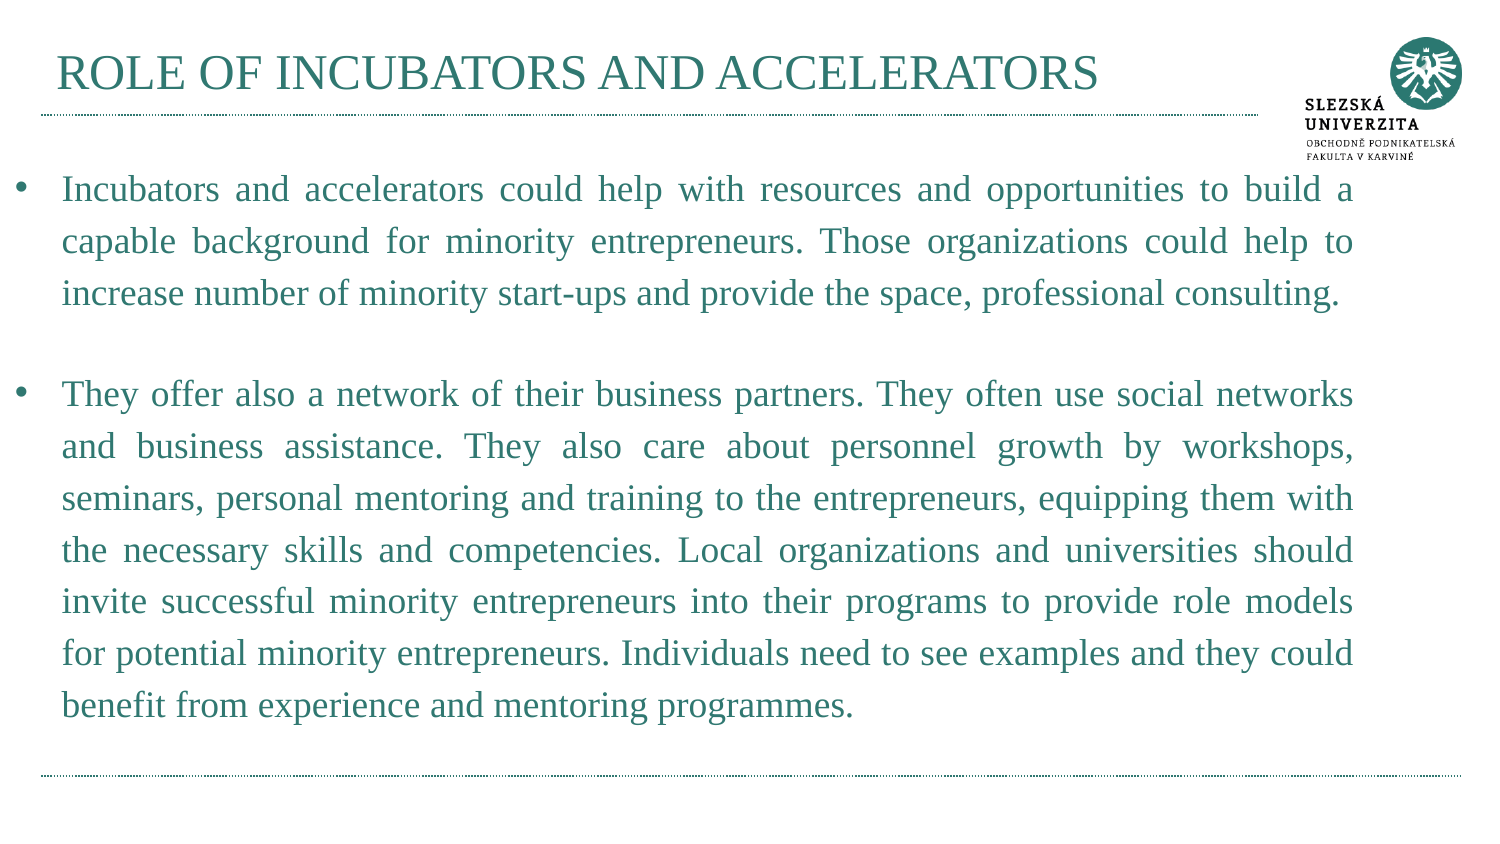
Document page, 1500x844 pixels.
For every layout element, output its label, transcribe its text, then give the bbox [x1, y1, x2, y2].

picture [1305, 37, 1462, 160]
text_box Incubators and accelerators could help with resources and opportunities to build a capable background for minority entrepreneurs. Those organizations could help to increase number of minority start-ups and provide the space, professional consulting. They offer also a network of their business partners. They often use social networks and business assistance. They also care about personnel growth by workshops, seminars, personal mentoring and training to the entrepreneurs, equipping them with the necessary skills and competencies. Local organizations and universities should invite successful minority entrepreneurs into their programs to provide role models for potential minority entrepreneurs. Individuals need to see examples and they could benefit from experience and mentoring programmes. [0, 150, 1371, 733]
title ROLE OF INCUBATORS AND ACCELERATORS [41, 32, 1199, 116]
